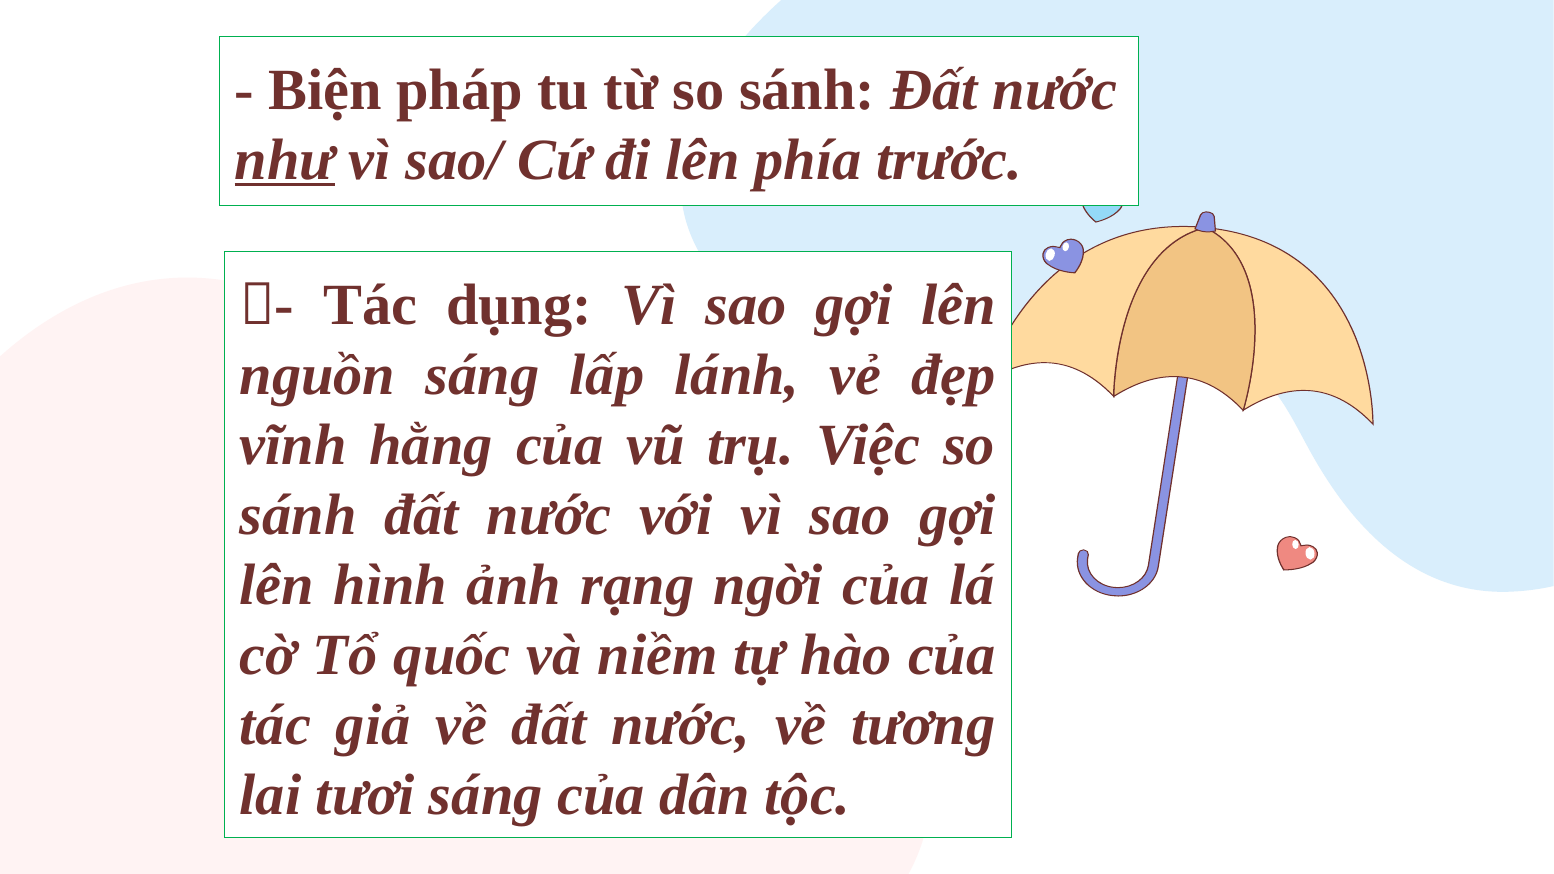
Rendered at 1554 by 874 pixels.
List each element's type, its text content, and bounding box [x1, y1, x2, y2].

text_box - Tác dụng: Vì sao gợi lên nguồn sáng lấp lánh, vẻ đẹp vĩnh hằng của vũ trụ. Việc so sánh đất nước với vì sao gợi lên hình ảnh rạng ngời của lá cờ Tổ quốc và niềm tự hào của tác giả về đất nước, về tương lai tươi sáng của dân tộc. [224, 251, 1012, 838]
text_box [409, 57, 1377, 597]
title - Biện pháp tu từ so sánh: Đất nước như vì sao/ Cứ đi lên phía trước. [219, 36, 1139, 206]
